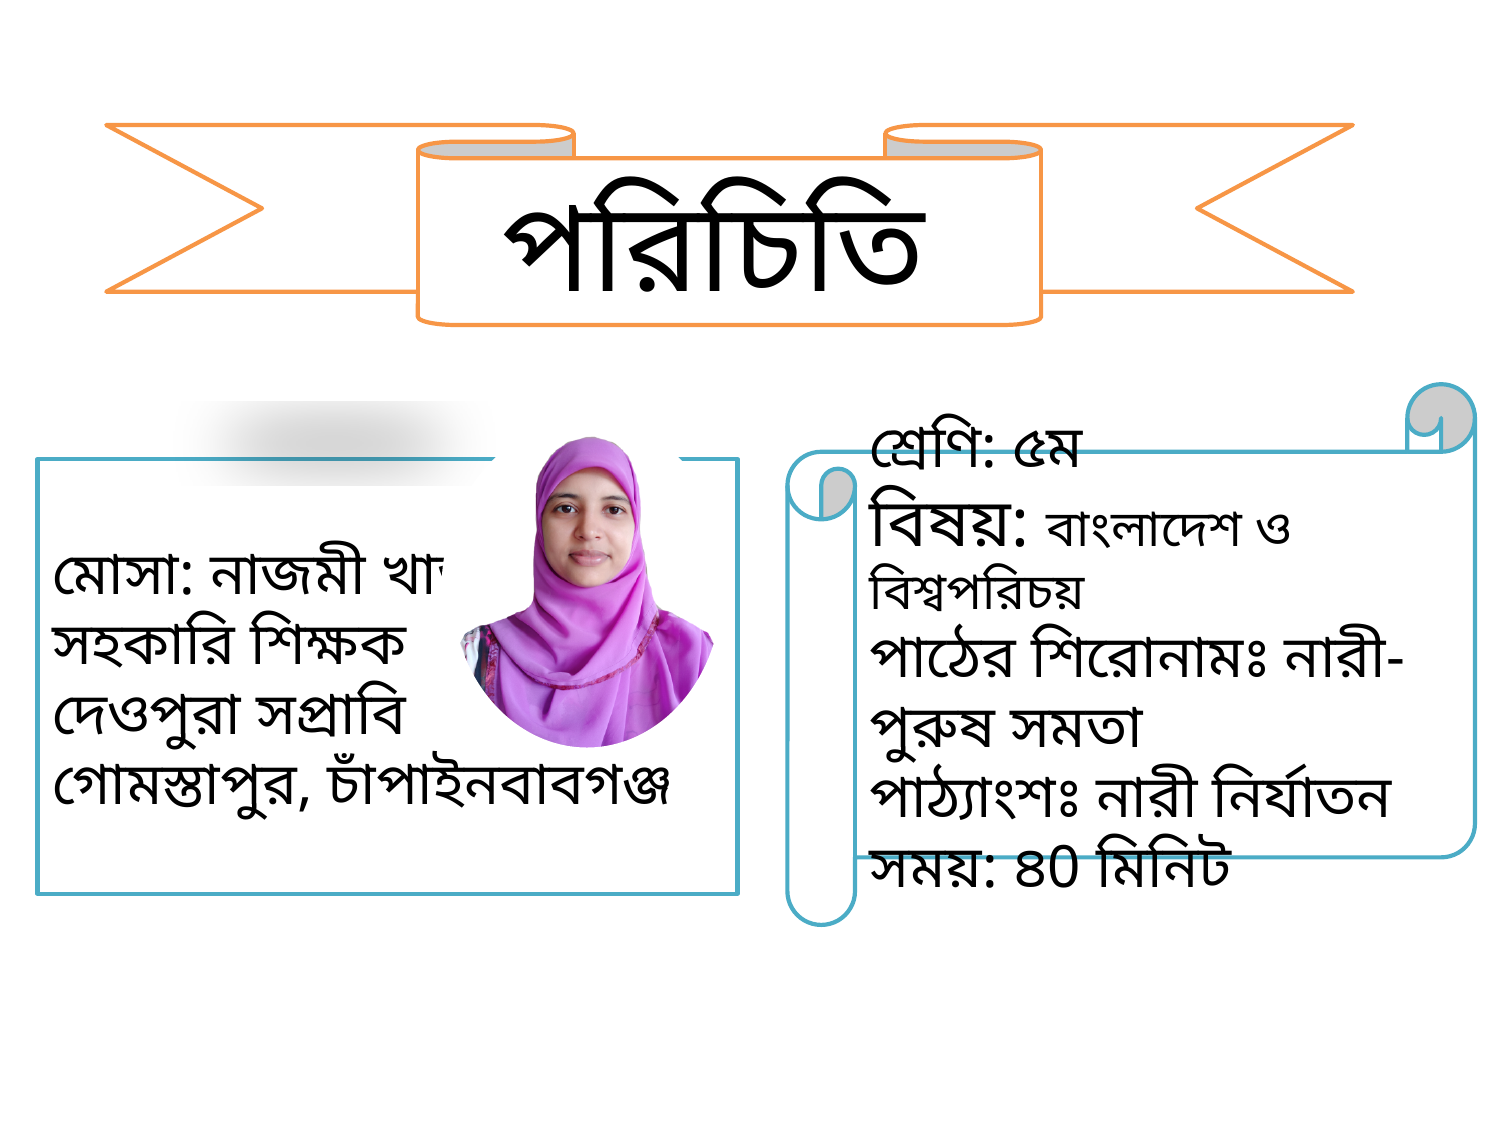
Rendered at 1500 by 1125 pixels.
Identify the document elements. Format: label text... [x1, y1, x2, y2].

picture [446, 424, 728, 753]
text_box মোসা: নাজমী খাতুন সহকারি শিক্ষক দেওপুরা সপ্রাবি গোমস্তাপুর, চাঁপাইনবাবগঞ্জ [35, 457, 740, 896]
text_box শ্রেণি: ৫ম বিষয়: বাংলাদেশ ও বিশ্বপরিচয় পাঠের শিরোনামঃ নারী-পুরুষ সমতা পাঠ্যাংশঃ নারী নির্যাতন সময়: ৪0 মিনিট [785, 382, 1478, 928]
text_box পরিচিতি [104, 122, 1355, 328]
